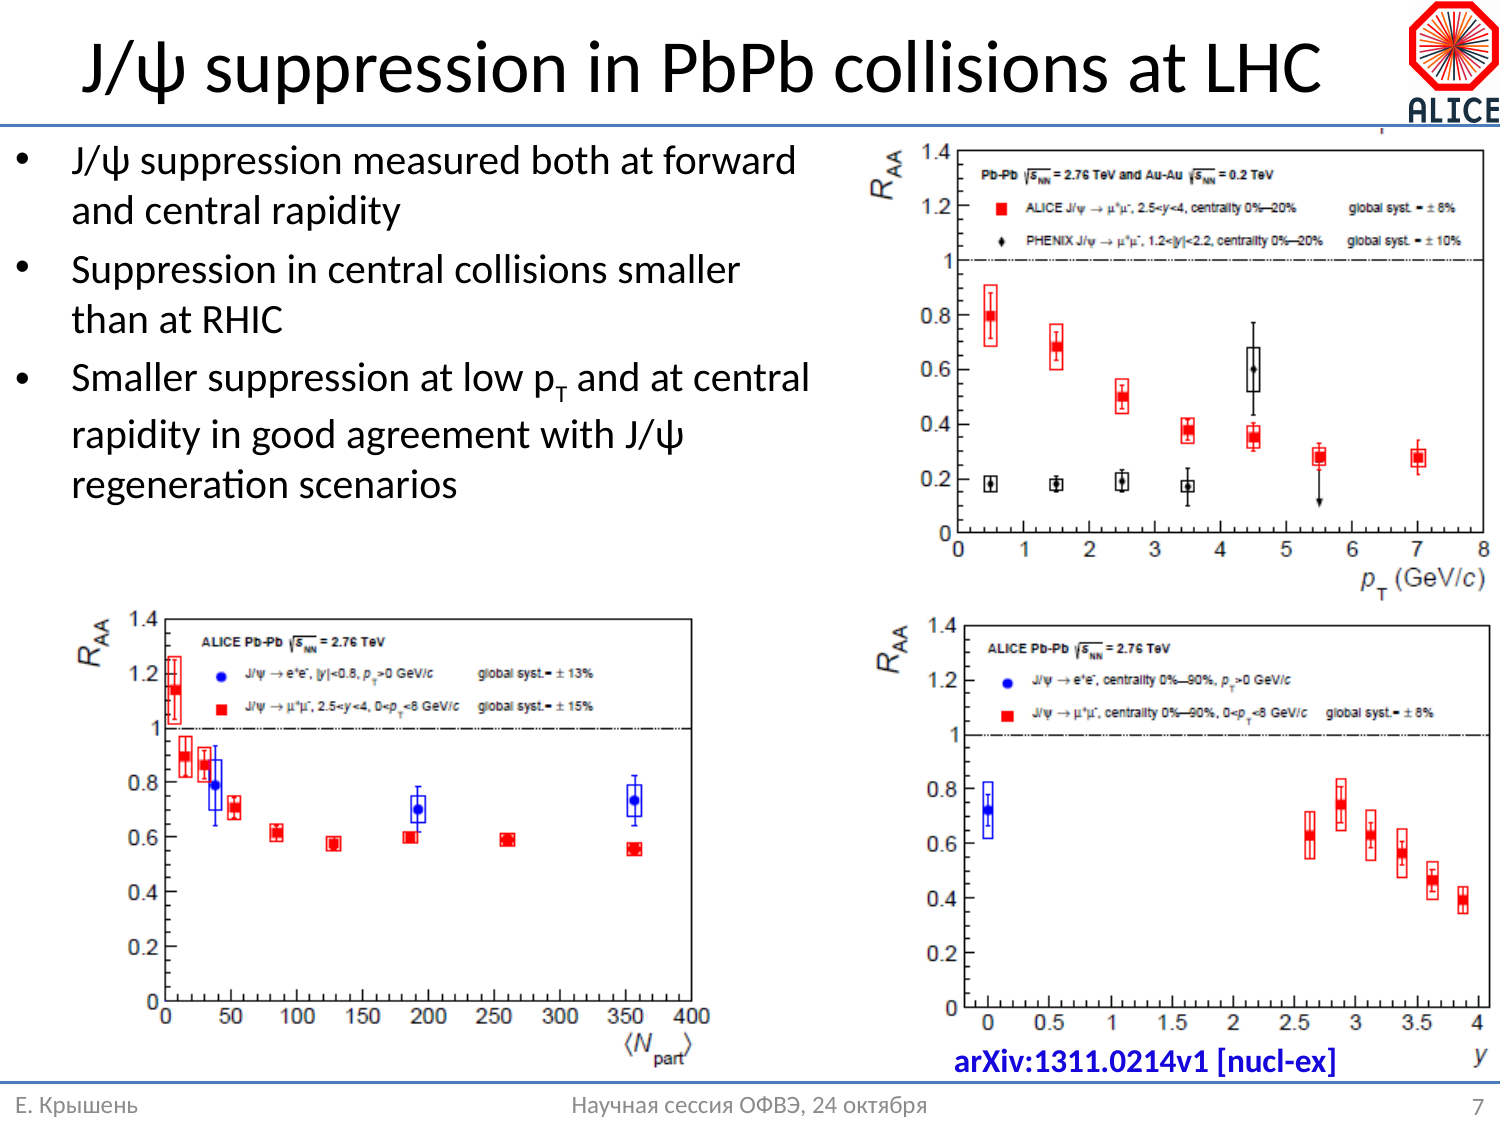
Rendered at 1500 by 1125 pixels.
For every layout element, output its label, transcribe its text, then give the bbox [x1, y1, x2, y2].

slide_number 7 [1149, 1082, 1500, 1125]
footer Научная сессия ОФВЭ, 24 октября [348, 1082, 1149, 1125]
picture [863, 607, 1500, 1075]
picture [854, 128, 1500, 604]
text_box arXiv:1311.0214v1 [nucl-ex] [939, 1083, 1353, 1087]
picture [66, 603, 713, 1075]
list J/ψ suppression measured both at forward and central rapidity Suppression in central collisions smaller than at RHIC Smaller suppression at low pT and at central rapidity in good agreement with J/ψ regeneration scenarios [0, 125, 841, 540]
slide_number Е. Крышень [0, 1082, 348, 1125]
title J/ψ suppression in PbPb collisions at LHC [0, 0, 1405, 126]
picture [1409, 1, 1499, 123]
